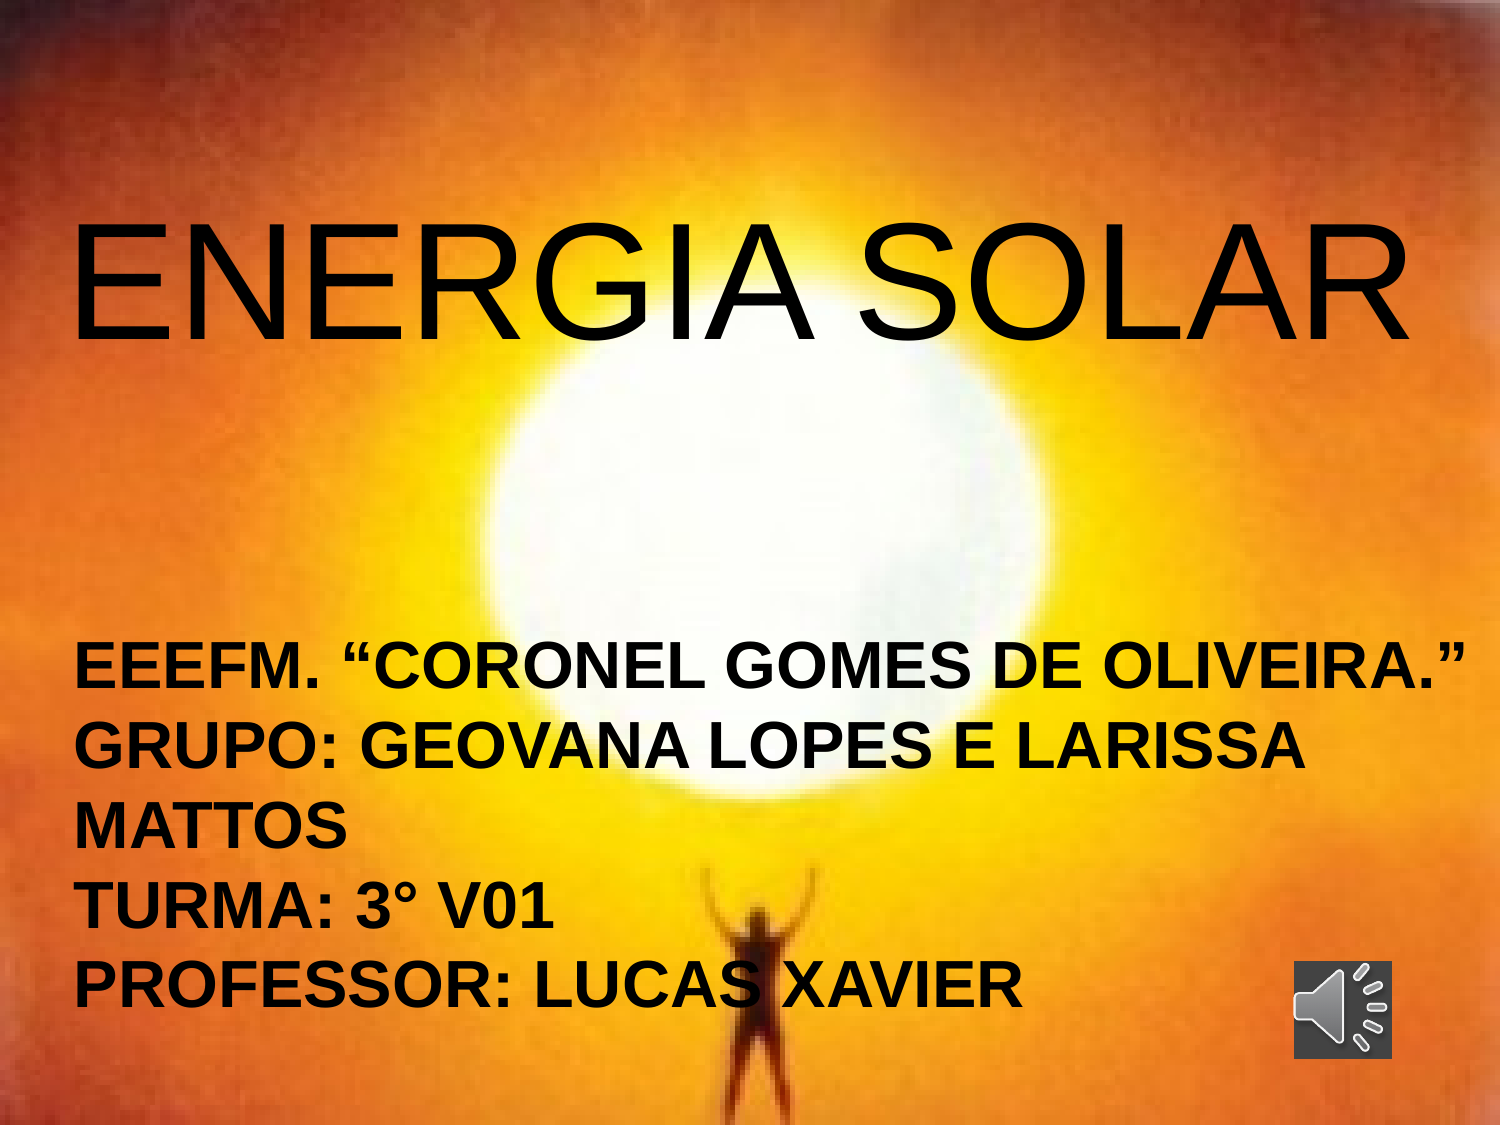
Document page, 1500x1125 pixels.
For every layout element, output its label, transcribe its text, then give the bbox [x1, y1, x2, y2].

picture [0, 0, 1500, 1125]
picture [1292, 959, 1394, 1061]
text_box ENERGIA SOLAR [50, 165, 1434, 381]
text_box EEEFM. “CORONEL GOMES DE OLIVEIRA.” GRUPO: GEOVANA LOPES E LARISSA MATTOS TURMA: 3° V01 PROFESSOR: LUCAS XAVIER [58, 614, 1500, 1120]
